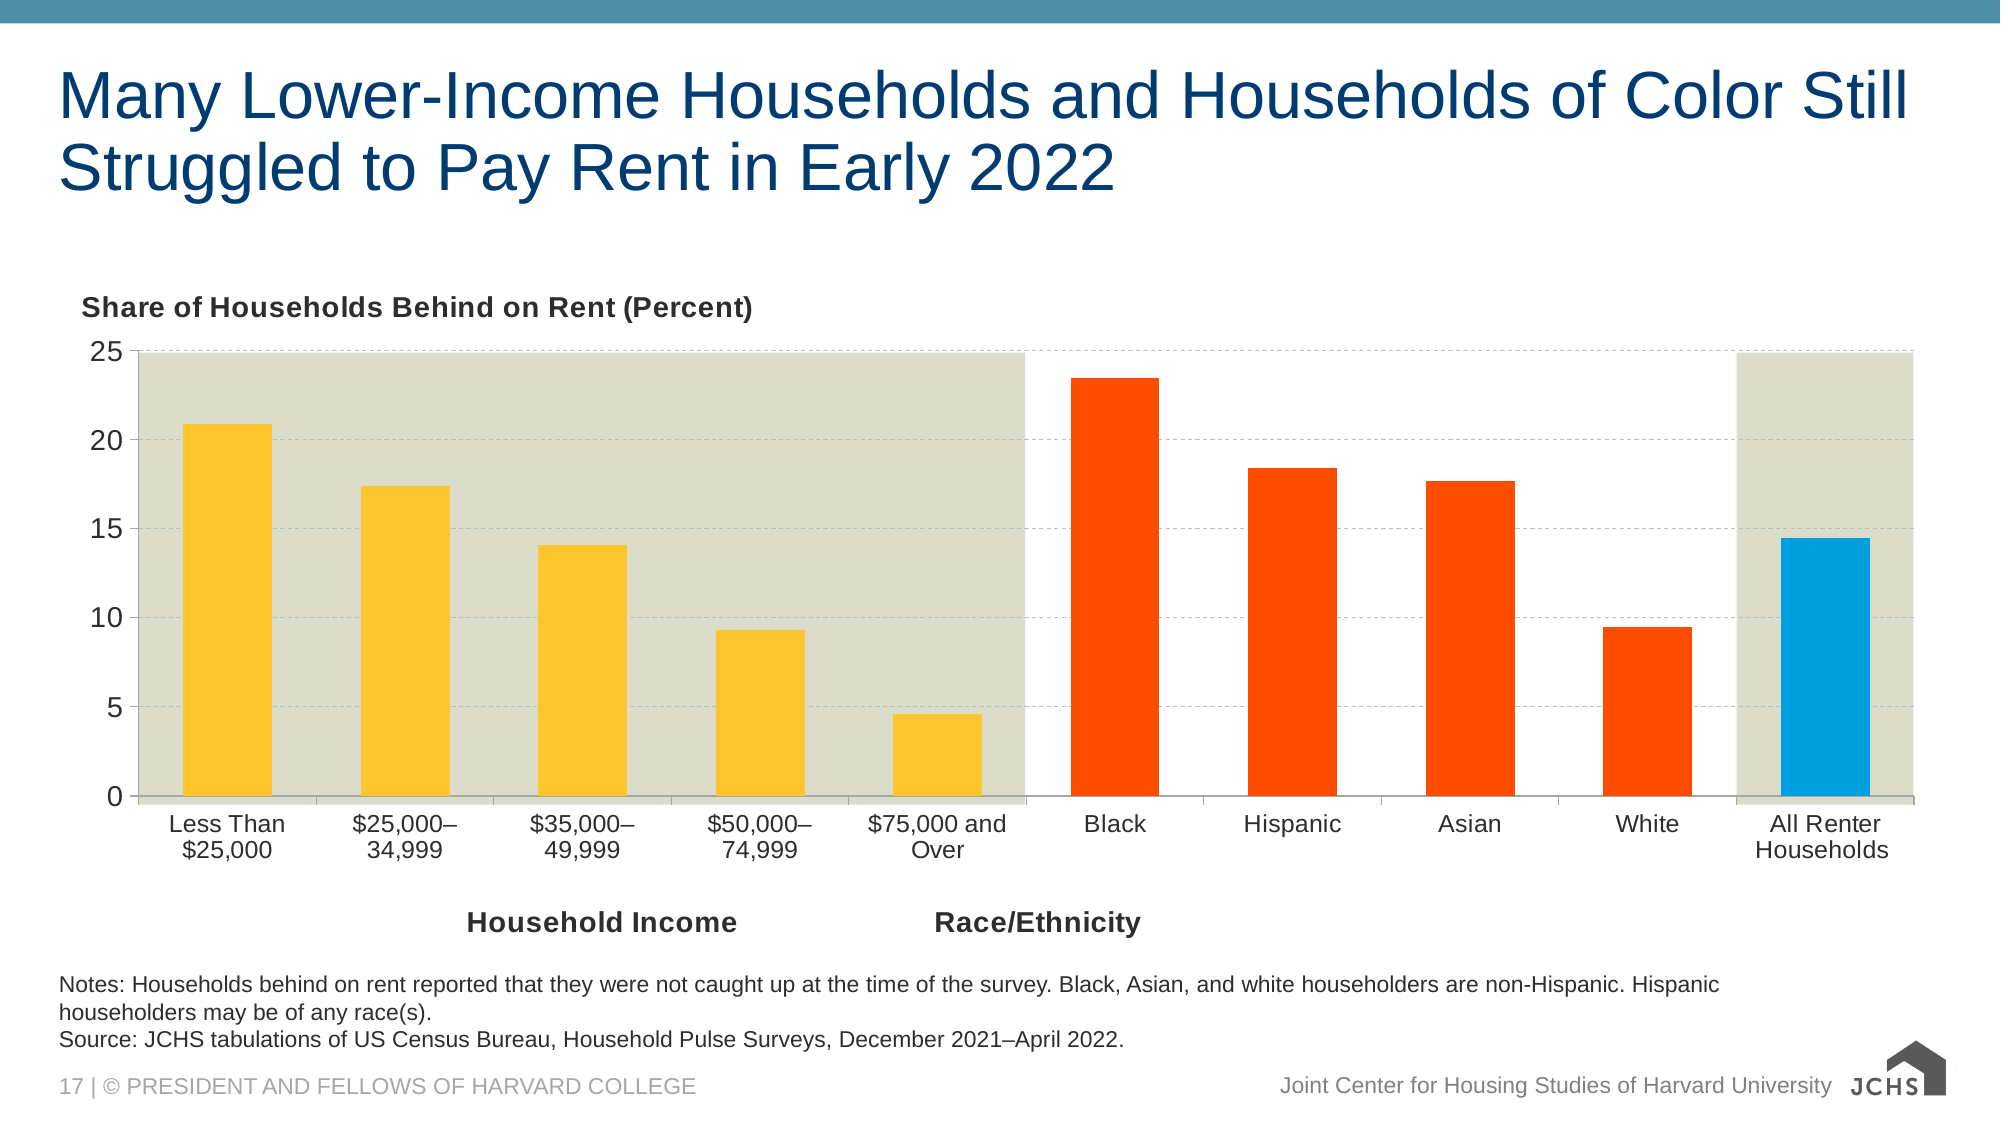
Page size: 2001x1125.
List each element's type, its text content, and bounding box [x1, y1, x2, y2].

title Many Lower-Income Households and Households of Color Still Struggled to Pay Rent in Early 2022 [43, 59, 1942, 206]
picture [1839, 1031, 1957, 1105]
list Notes: Households behind on rent reported that they were not caught up at the time of the survey. Black, Asian, and white householders are non-Hispanic. Hispanic householders may be of any race(s). Source: JCHS tabulations of US Census Bureau, Household Pulse Surveys, December 2021–April 2022. [43, 972, 1807, 1060]
chart [43, 258, 1942, 948]
